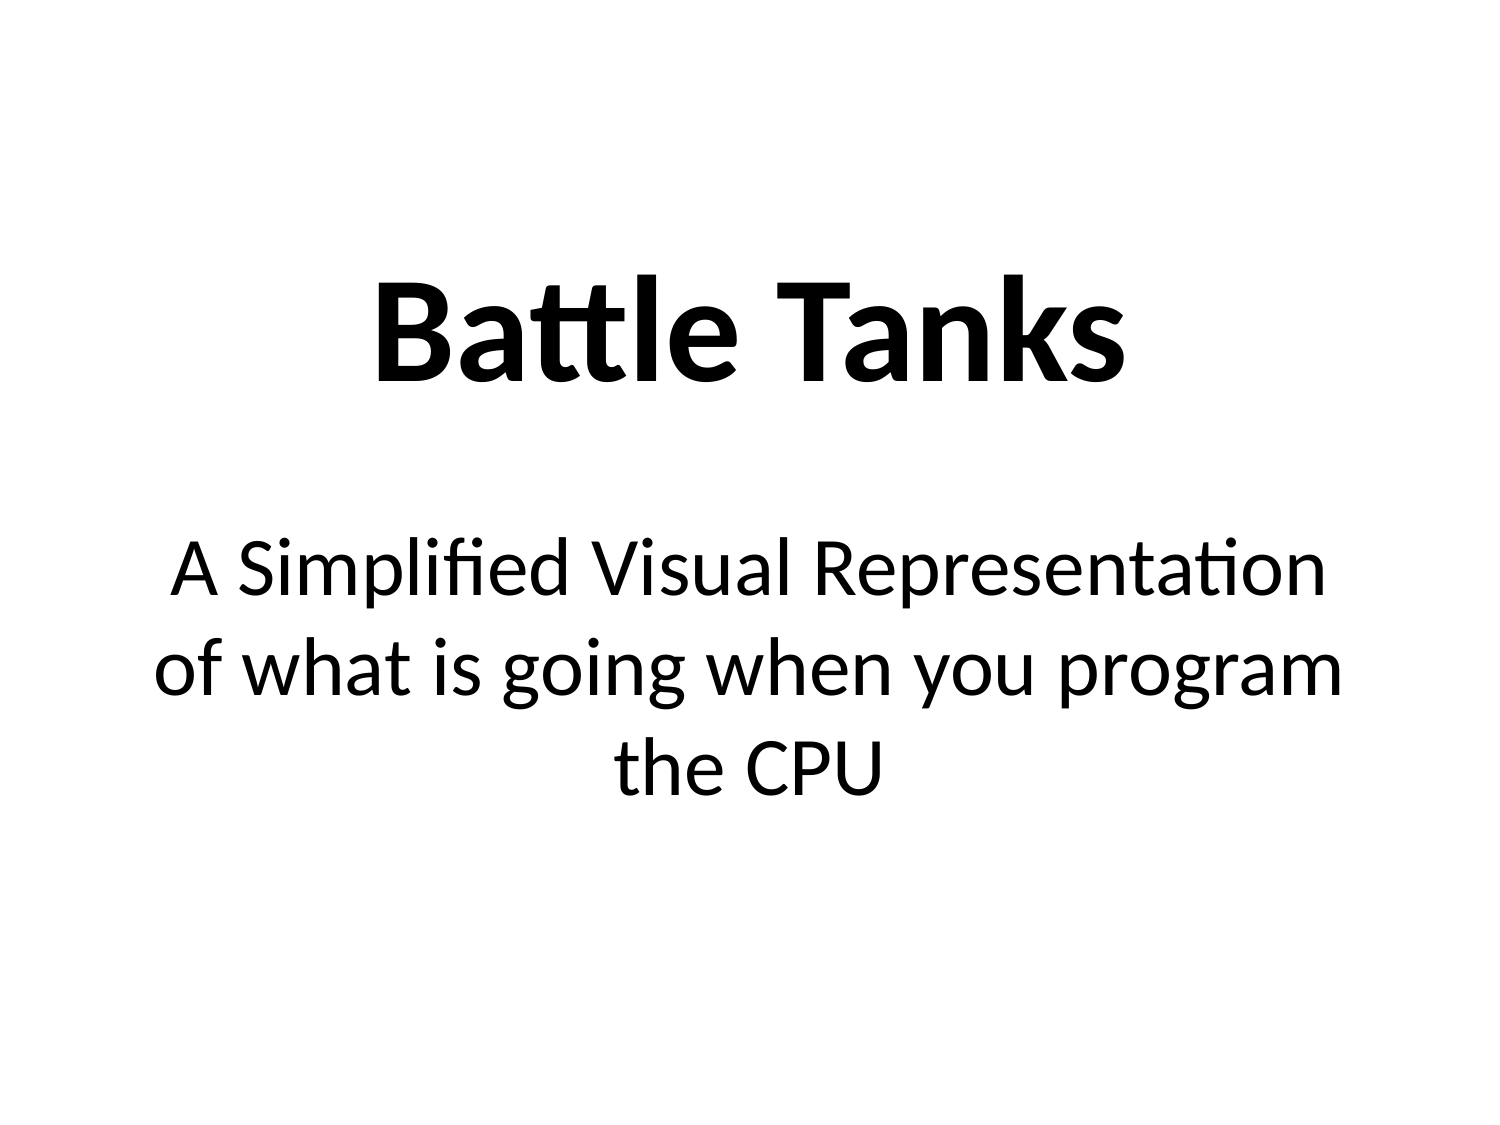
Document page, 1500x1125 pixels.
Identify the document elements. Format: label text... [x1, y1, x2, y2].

title Battle Tanks A Simplified Visual Representation of what is going when you program the CPU [112, 219, 1388, 823]
